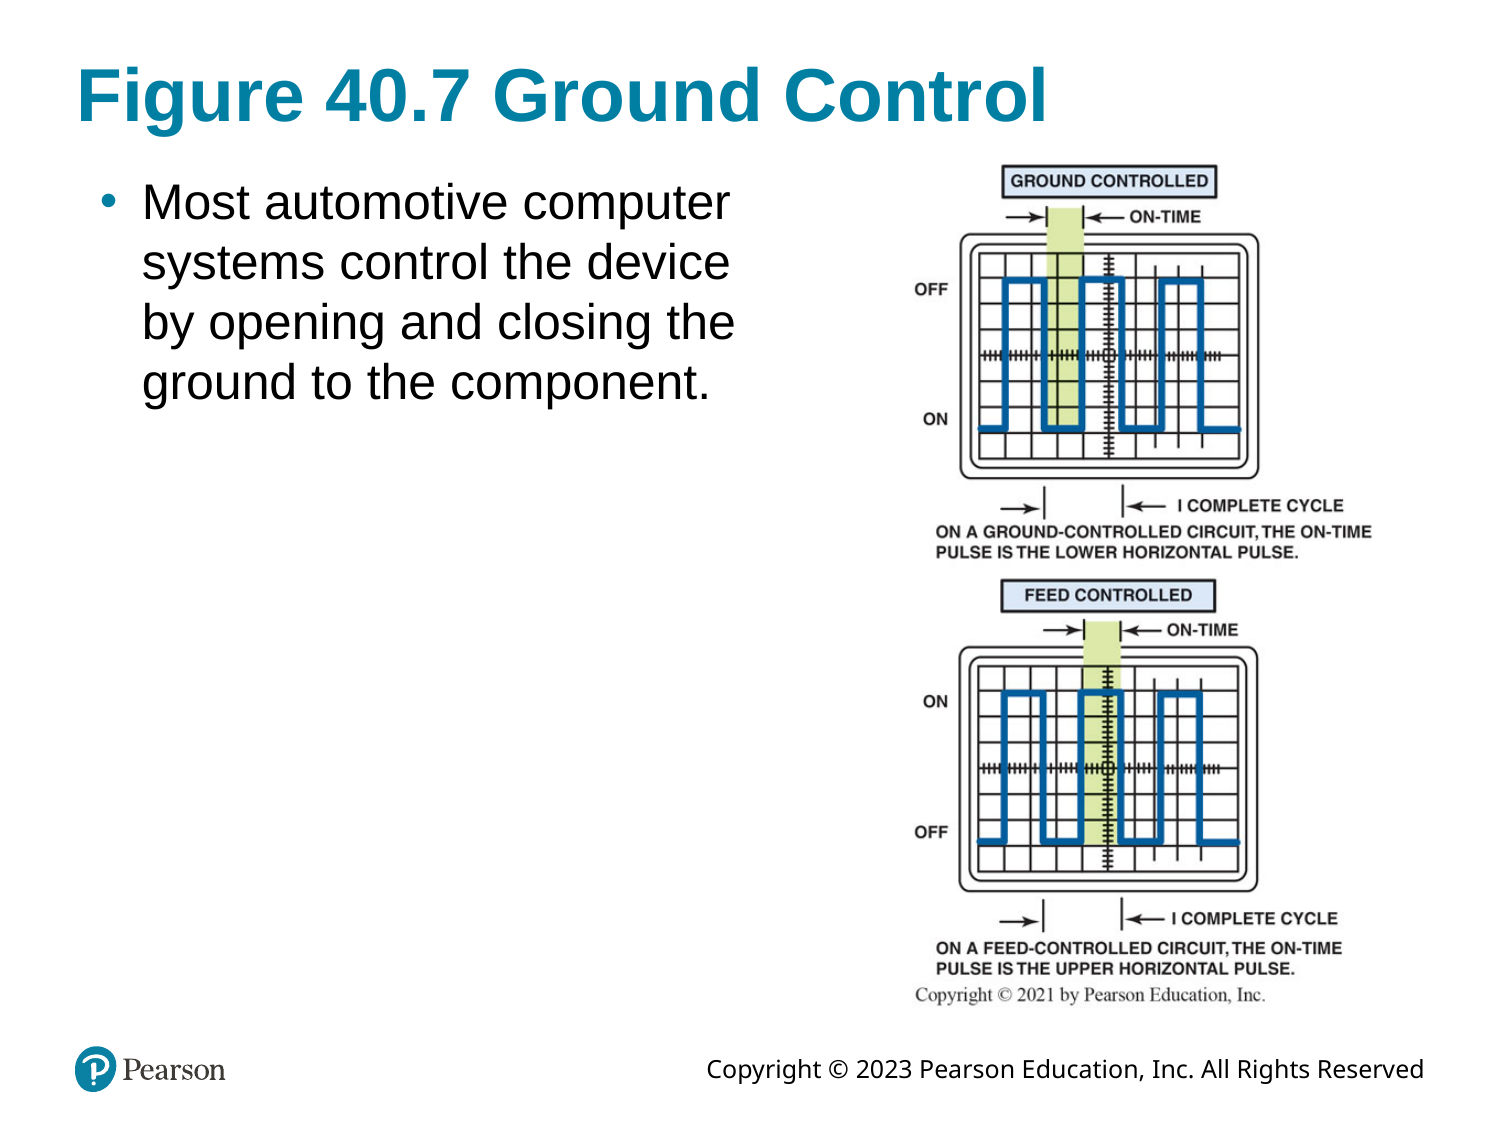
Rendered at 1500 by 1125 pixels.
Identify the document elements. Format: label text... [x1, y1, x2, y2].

title Figure 40.7 Ground Control [76, 38, 1427, 145]
list Most automotive computer systems control the device by opening and closing the ground to the component. [99, 162, 750, 634]
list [912, 162, 1374, 1008]
